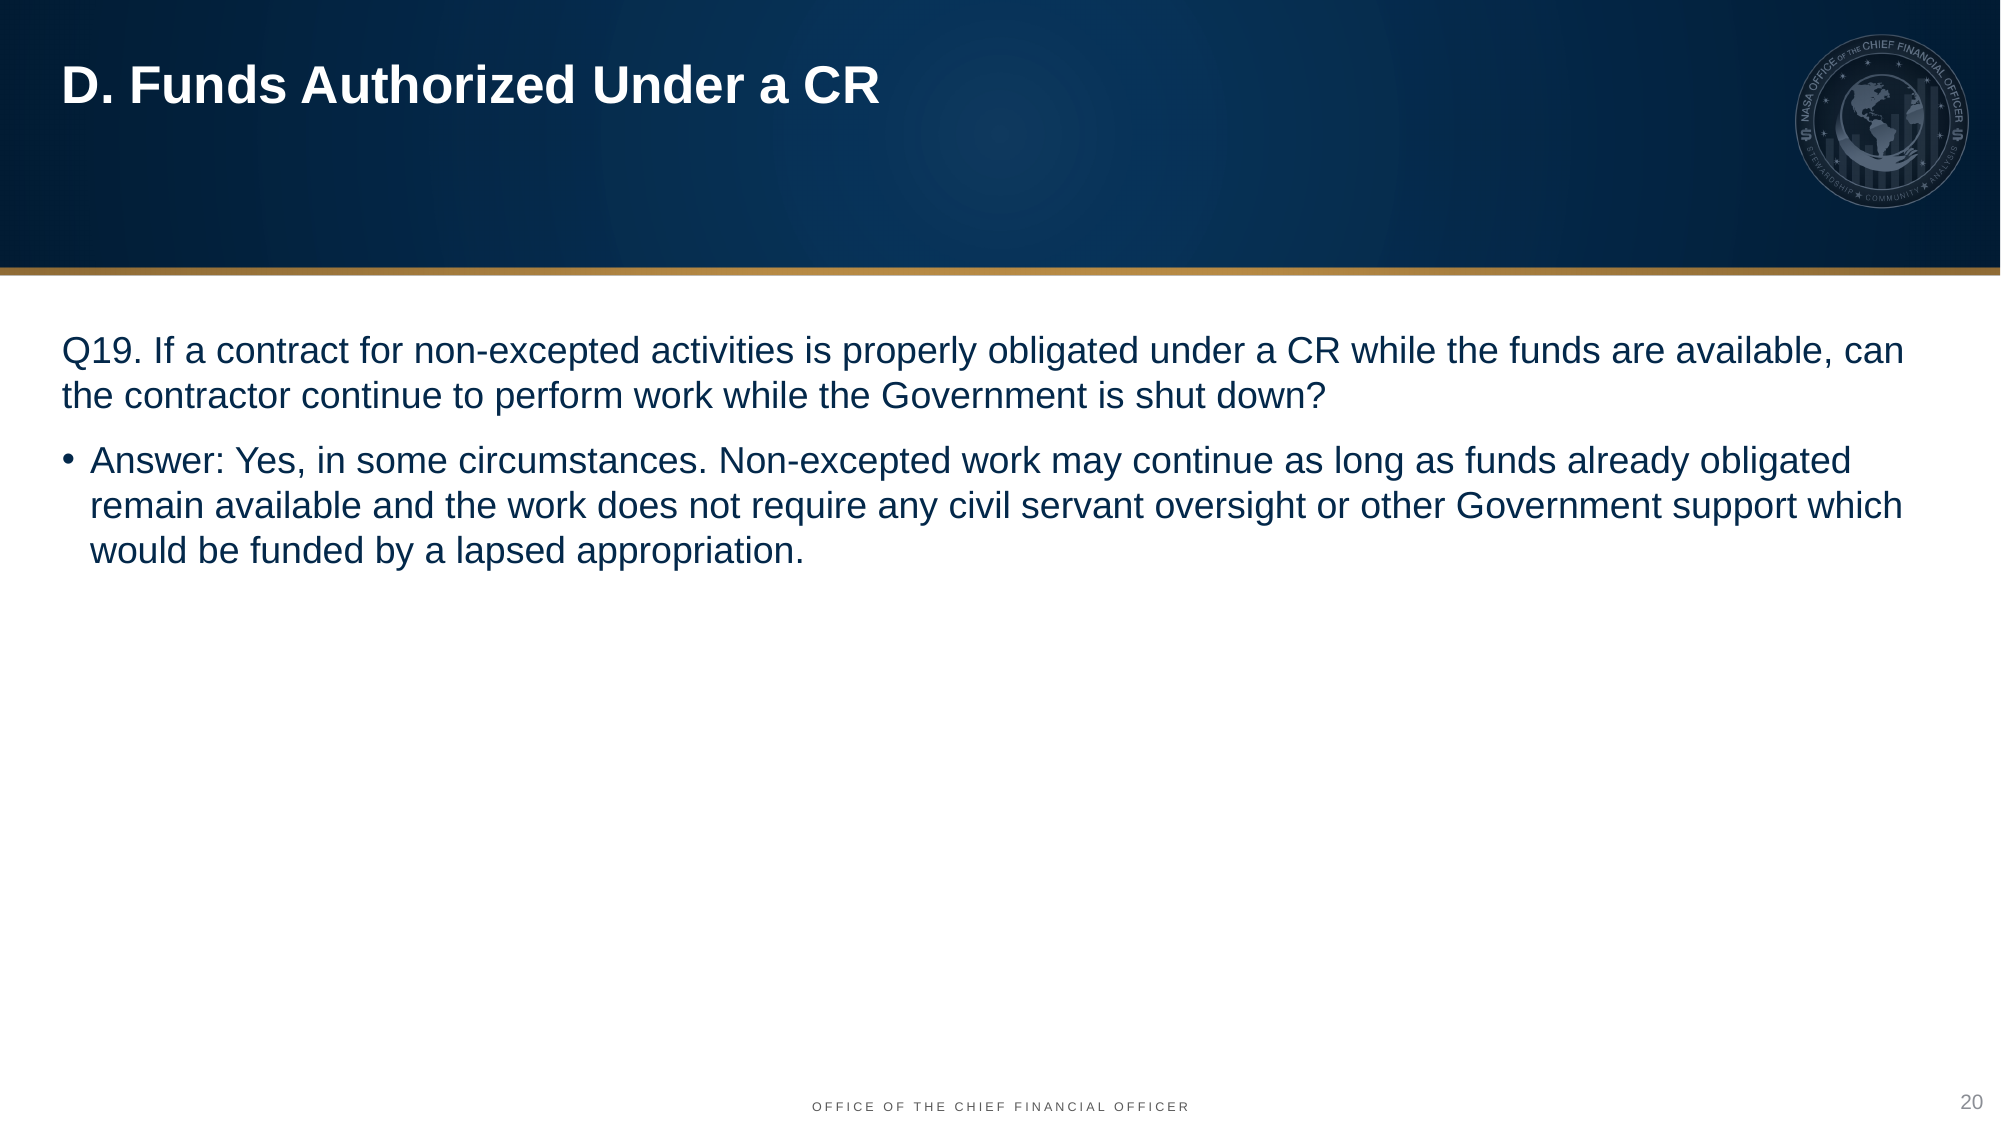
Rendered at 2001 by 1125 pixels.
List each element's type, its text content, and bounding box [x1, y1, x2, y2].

picture [0, 0, 2001, 276]
slide_number 20 [1548, 1079, 1999, 1123]
text_box D. Funds Authorized Under a CR [46, 42, 1748, 122]
list Q19. If a contract for non-excepted activities is properly obligated under a CR while the funds are available, can the contractor continue to perform work while the Government is shut down? Answer: Yes, in some circumstances. Non-excepted work may continue as long as funds already obligated remain available and the work does not require any civil servant oversight or other Government support which would be funded by a lapsed appropriation. [46, 318, 1956, 1080]
